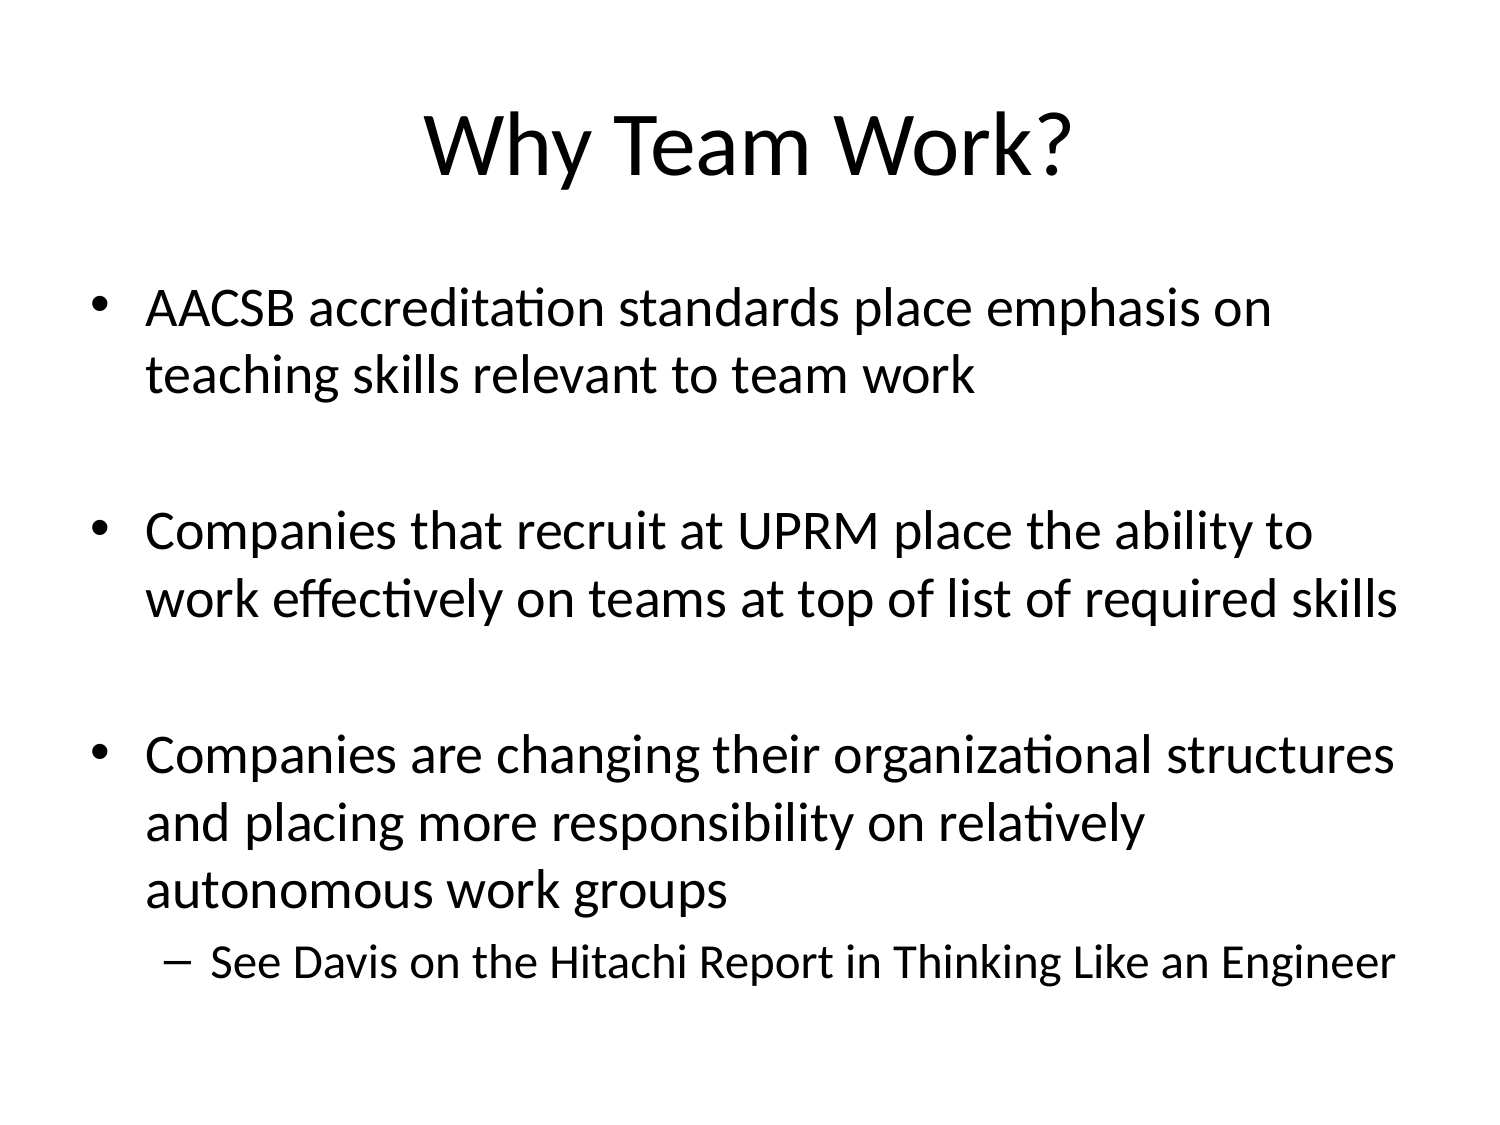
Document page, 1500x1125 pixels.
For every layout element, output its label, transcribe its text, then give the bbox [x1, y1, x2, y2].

list AACSB accreditation standards place emphasis on teaching skills relevant to team work Companies that recruit at UPRM place the ability to work effectively on teams at top of list of required skills Companies are changing their organizational structures and placing more responsibility on relatively autonomous work groups See Davis on the Hitachi Report in Thinking Like an Engineer [75, 262, 1425, 1005]
title Why Team Work? [75, 45, 1425, 233]
